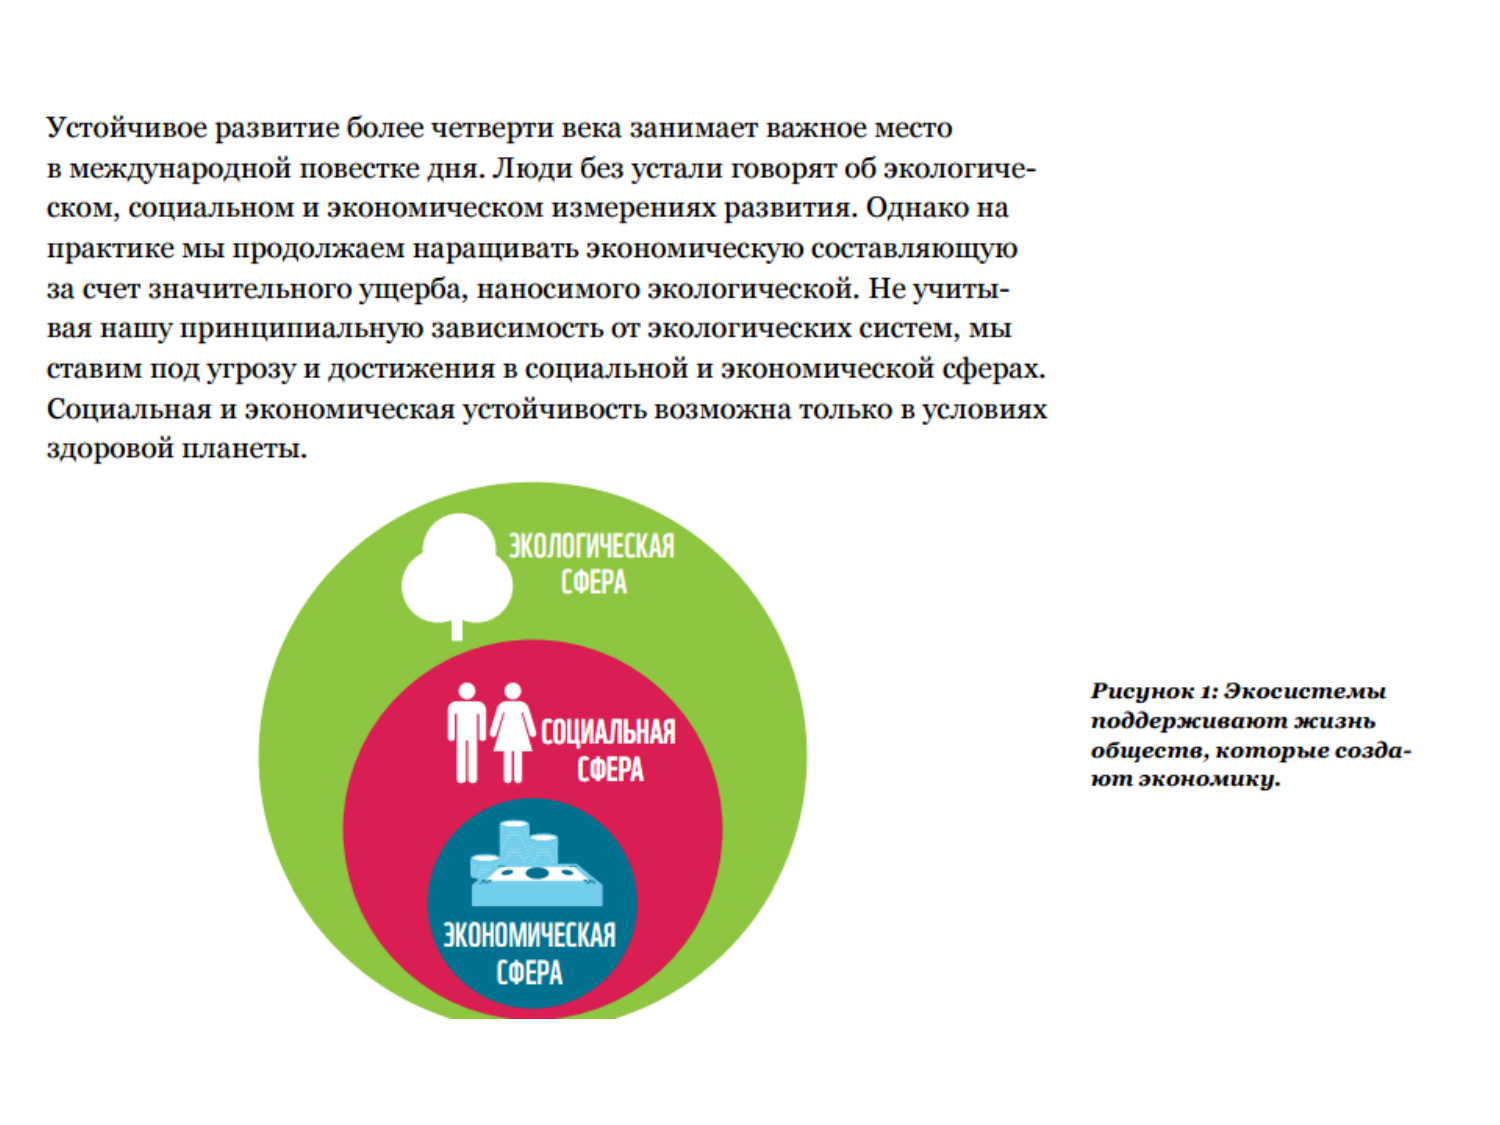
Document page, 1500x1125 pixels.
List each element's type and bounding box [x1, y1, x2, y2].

picture [0, 105, 1500, 1019]
